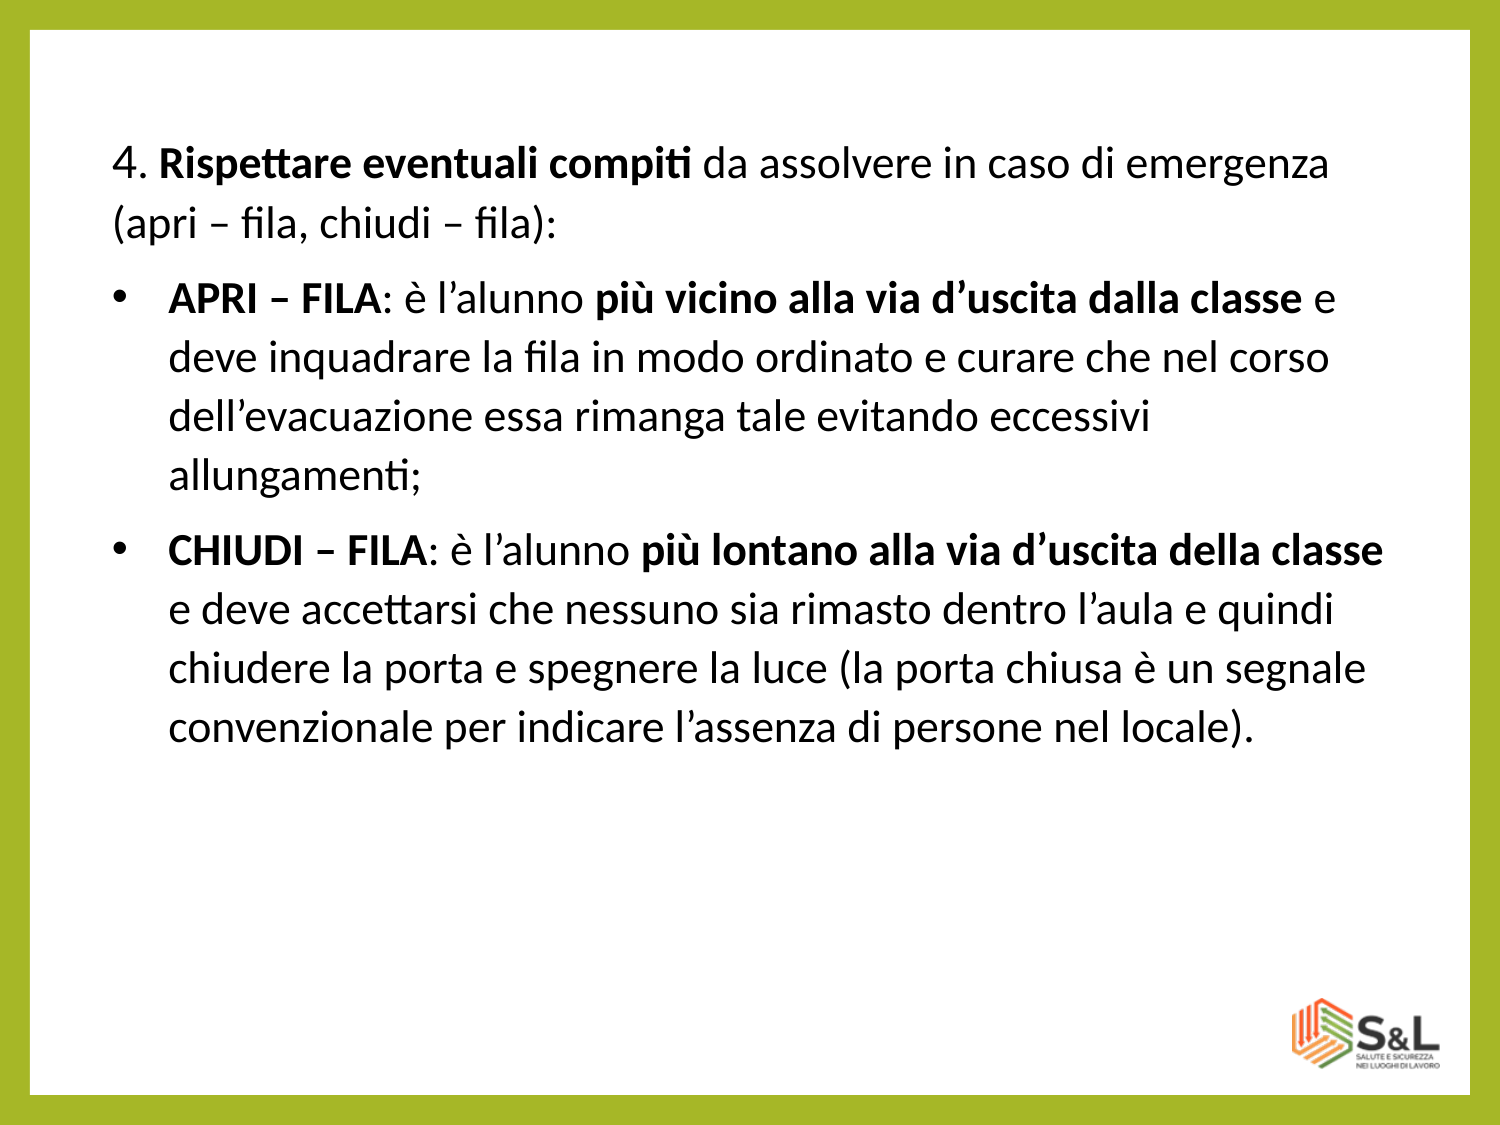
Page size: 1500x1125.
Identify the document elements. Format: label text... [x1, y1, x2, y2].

picture [1291, 997, 1441, 1070]
text_box 4. Rispettare eventuali compiti da assolvere in caso di emergenza (apri – fila, chiudi – fila): APRI – FILA: è l’alunno più vicino alla via d’uscita dalla classe e deve inquadrare la fila in modo ordinato e curare che nel corso dell’evacuazione essa rimanga tale evitando eccessivi allungamenti; CHIUDI – FILA: è l’alunno più lontano alla via d’uscita della classe e deve accettarsi che nessuno sia rimasto dentro l’aula e quindi chiudere la porta e spegnere la luce (la porta chiusa è un segnale convenzionale per indicare l’assenza di persone nel locale). [97, 116, 1403, 759]
